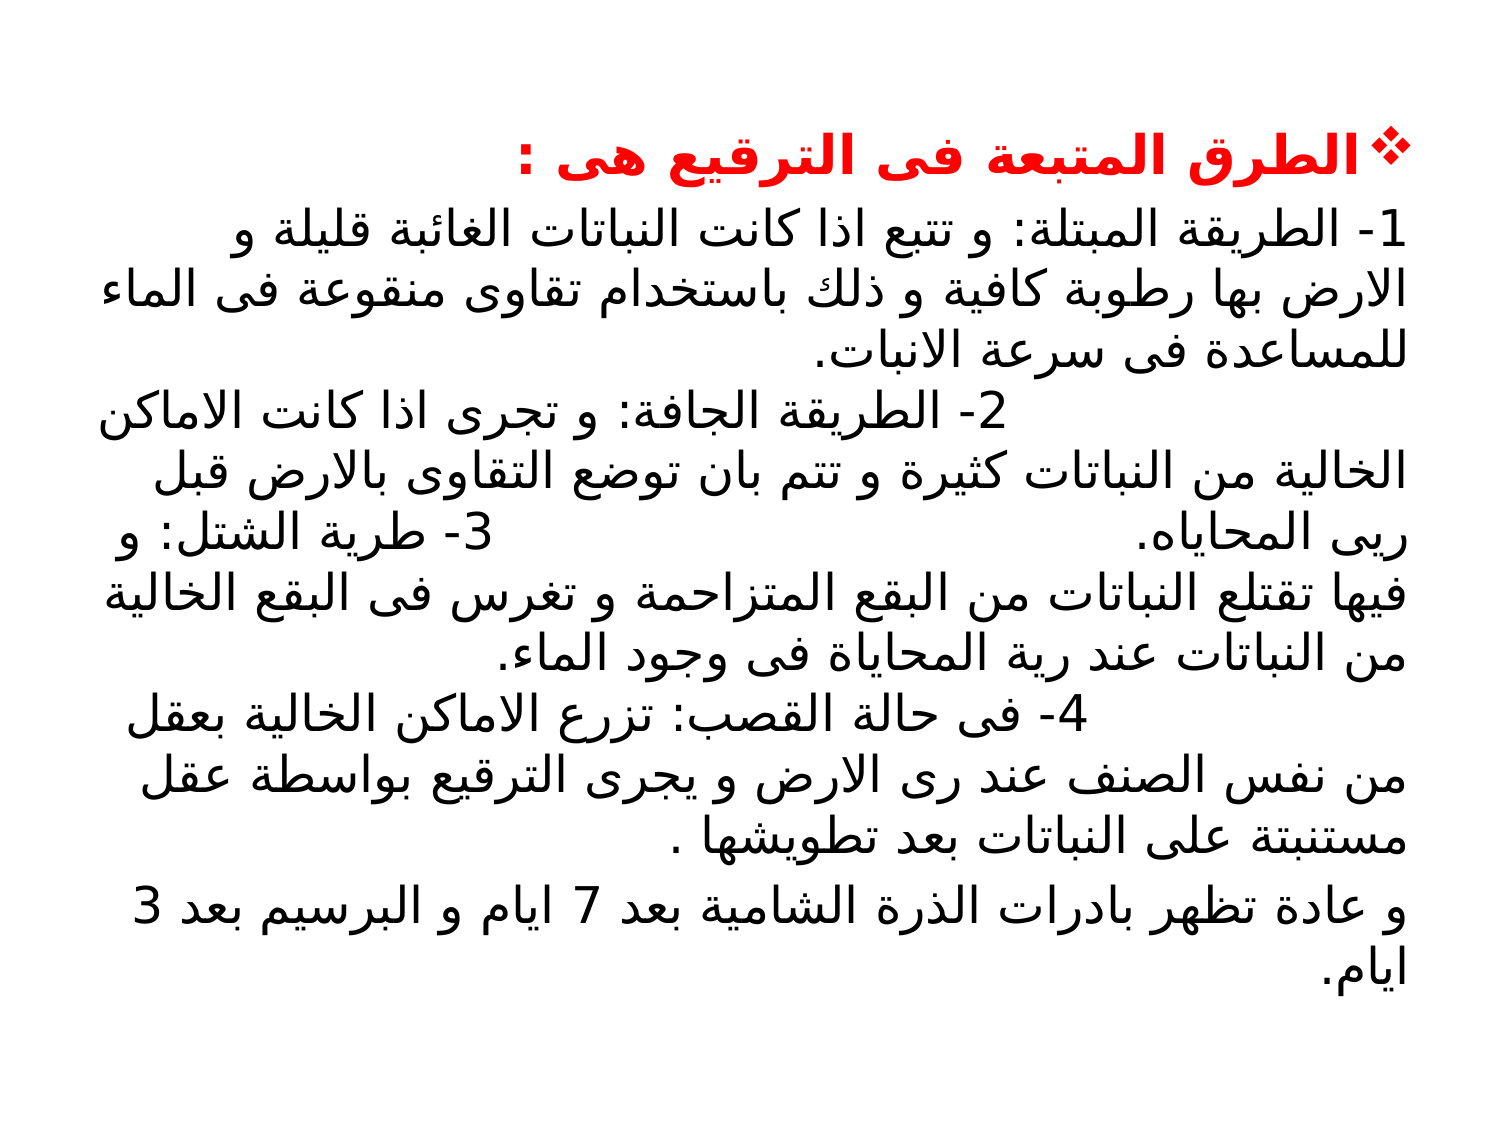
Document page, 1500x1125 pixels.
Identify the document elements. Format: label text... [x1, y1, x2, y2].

list الطرق المتبعة فى الترقيع هى : 1- الطريقة المبتلة: و تتبع اذا كانت النباتات الغائبة قليلة و الارض بها رطوبة كافية و ذلك باستخدام تقاوى منقوعة فى الماء للمساعدة فى سرعة الانبات. 2- الطريقة الجافة: و تجرى اذا كانت الاماكن الخالية من النباتات كثيرة و تتم بان توضع التقاوى بالارض قبل ريى المحاياه. 3- طرية الشتل: و فيها تقتلع النباتات من البقع المتزاحمة و تغرس فى البقع الخالية من النباتات عند رية المحاياة فى وجود الماء. 4- فى حالة القصب: تزرع الاماكن الخالية بعقل من نفس الصنف عند رى الارض و يجرى الترقيع بواسطة عقل مستنبتة على النباتات بعد تطويشها . و عادة تظهر بادرات الذرة الشامية بعد 7 ايام و البرسيم بعد 3 ايام. [75, 112, 1425, 1005]
